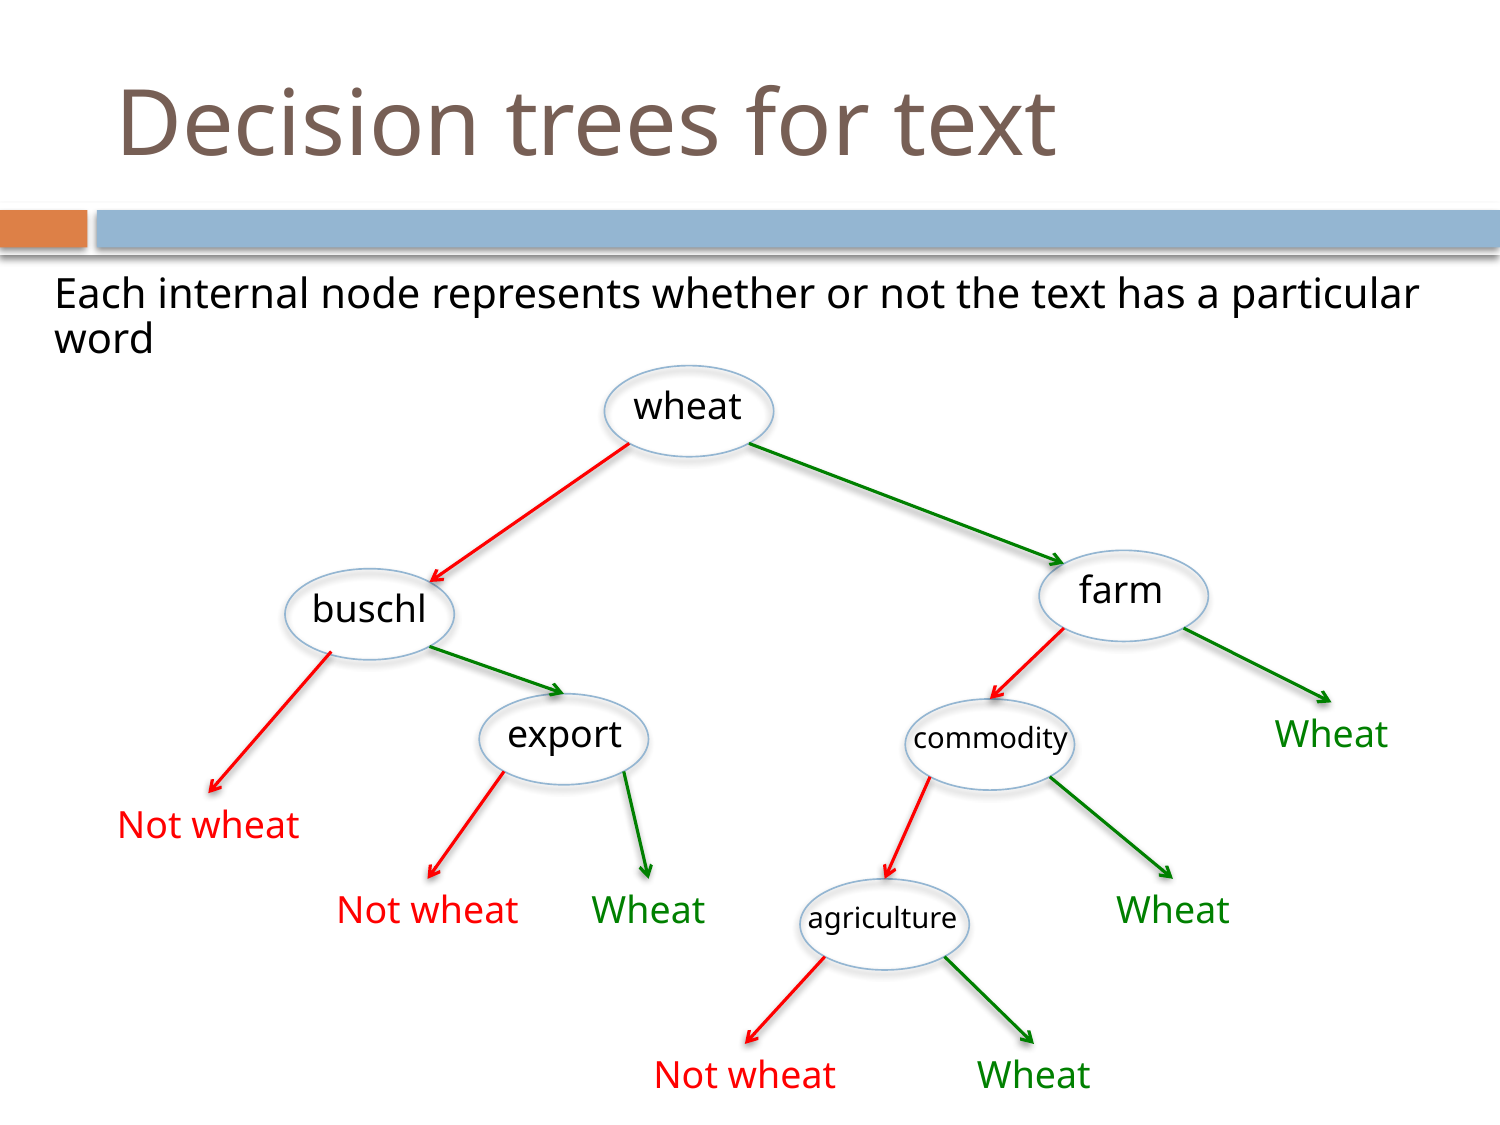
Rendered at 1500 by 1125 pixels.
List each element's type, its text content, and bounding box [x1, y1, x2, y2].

text_box Wheat [962, 1043, 1106, 1104]
text_box [637, 364, 741, 374]
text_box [207, 651, 332, 794]
text_box [930, 698, 1049, 711]
text_box [603, 382, 775, 458]
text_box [944, 956, 1035, 1045]
text_box [565, 692, 615, 702]
text_box [1038, 560, 1210, 643]
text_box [427, 771, 505, 880]
text_box [805, 942, 964, 971]
text_box [910, 762, 1070, 791]
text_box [1049, 776, 1174, 880]
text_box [1183, 627, 1332, 703]
text_box Not wheat [638, 1043, 852, 1104]
text_box [318, 567, 421, 577]
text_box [744, 956, 826, 1045]
text_box Wheat [1101, 878, 1245, 939]
text_box Wheat [1259, 702, 1404, 762]
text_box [623, 771, 649, 880]
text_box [429, 443, 630, 583]
title Decision trees for text [100, 37, 1438, 200]
text_box Not wheat [102, 793, 315, 853]
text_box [989, 627, 1065, 700]
text_box agriculture [792, 891, 973, 942]
text_box buschl [296, 577, 442, 638]
text_box commodity [898, 711, 1083, 762]
text_box Not wheat [321, 878, 534, 939]
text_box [429, 646, 565, 694]
text_box [1074, 549, 1174, 558]
text_box [478, 714, 650, 786]
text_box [748, 443, 1065, 565]
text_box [884, 776, 931, 880]
text_box wheat [618, 374, 757, 434]
text_box Wheat [576, 878, 721, 939]
text_box [825, 878, 944, 891]
text_box export [492, 702, 637, 762]
text_box farm [1064, 558, 1179, 619]
text_box [284, 590, 456, 661]
list Each internal node represents whether or not the text has a particular word [39, 264, 1438, 453]
